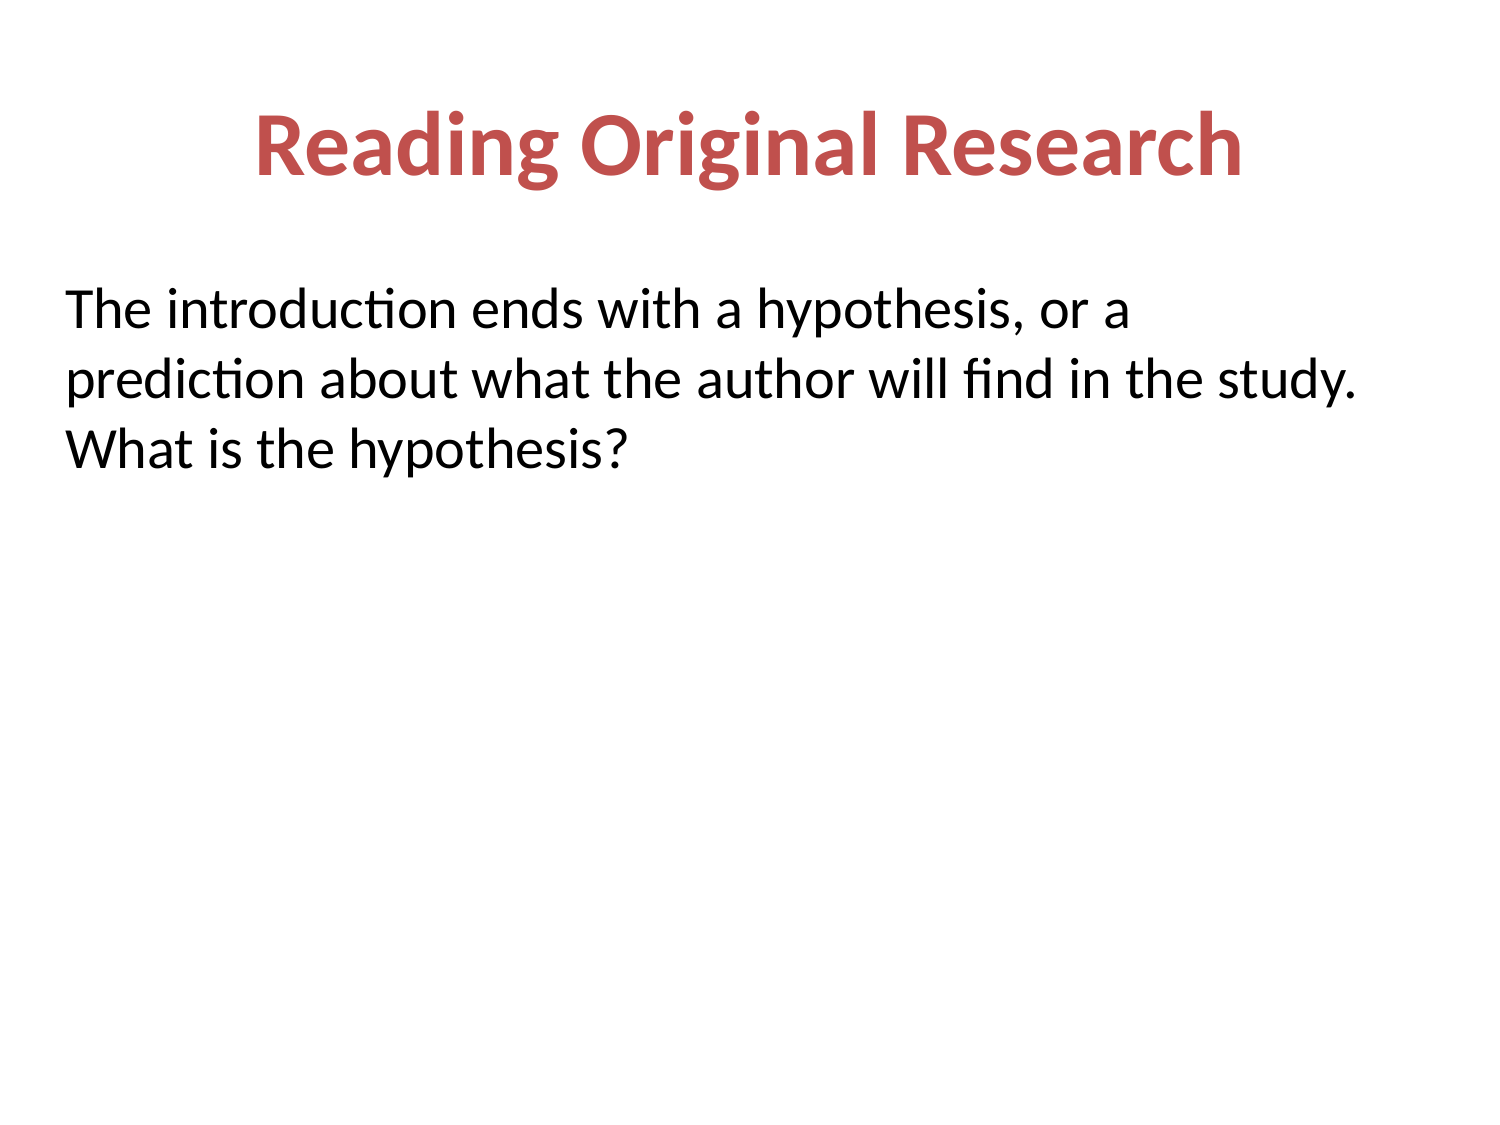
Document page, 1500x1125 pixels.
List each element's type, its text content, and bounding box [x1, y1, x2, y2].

list The introduction ends with a hypothesis, or a prediction about what the author will find in the study. What is the hypothesis? [50, 262, 1400, 983]
title Reading Original Research [75, 45, 1425, 233]
